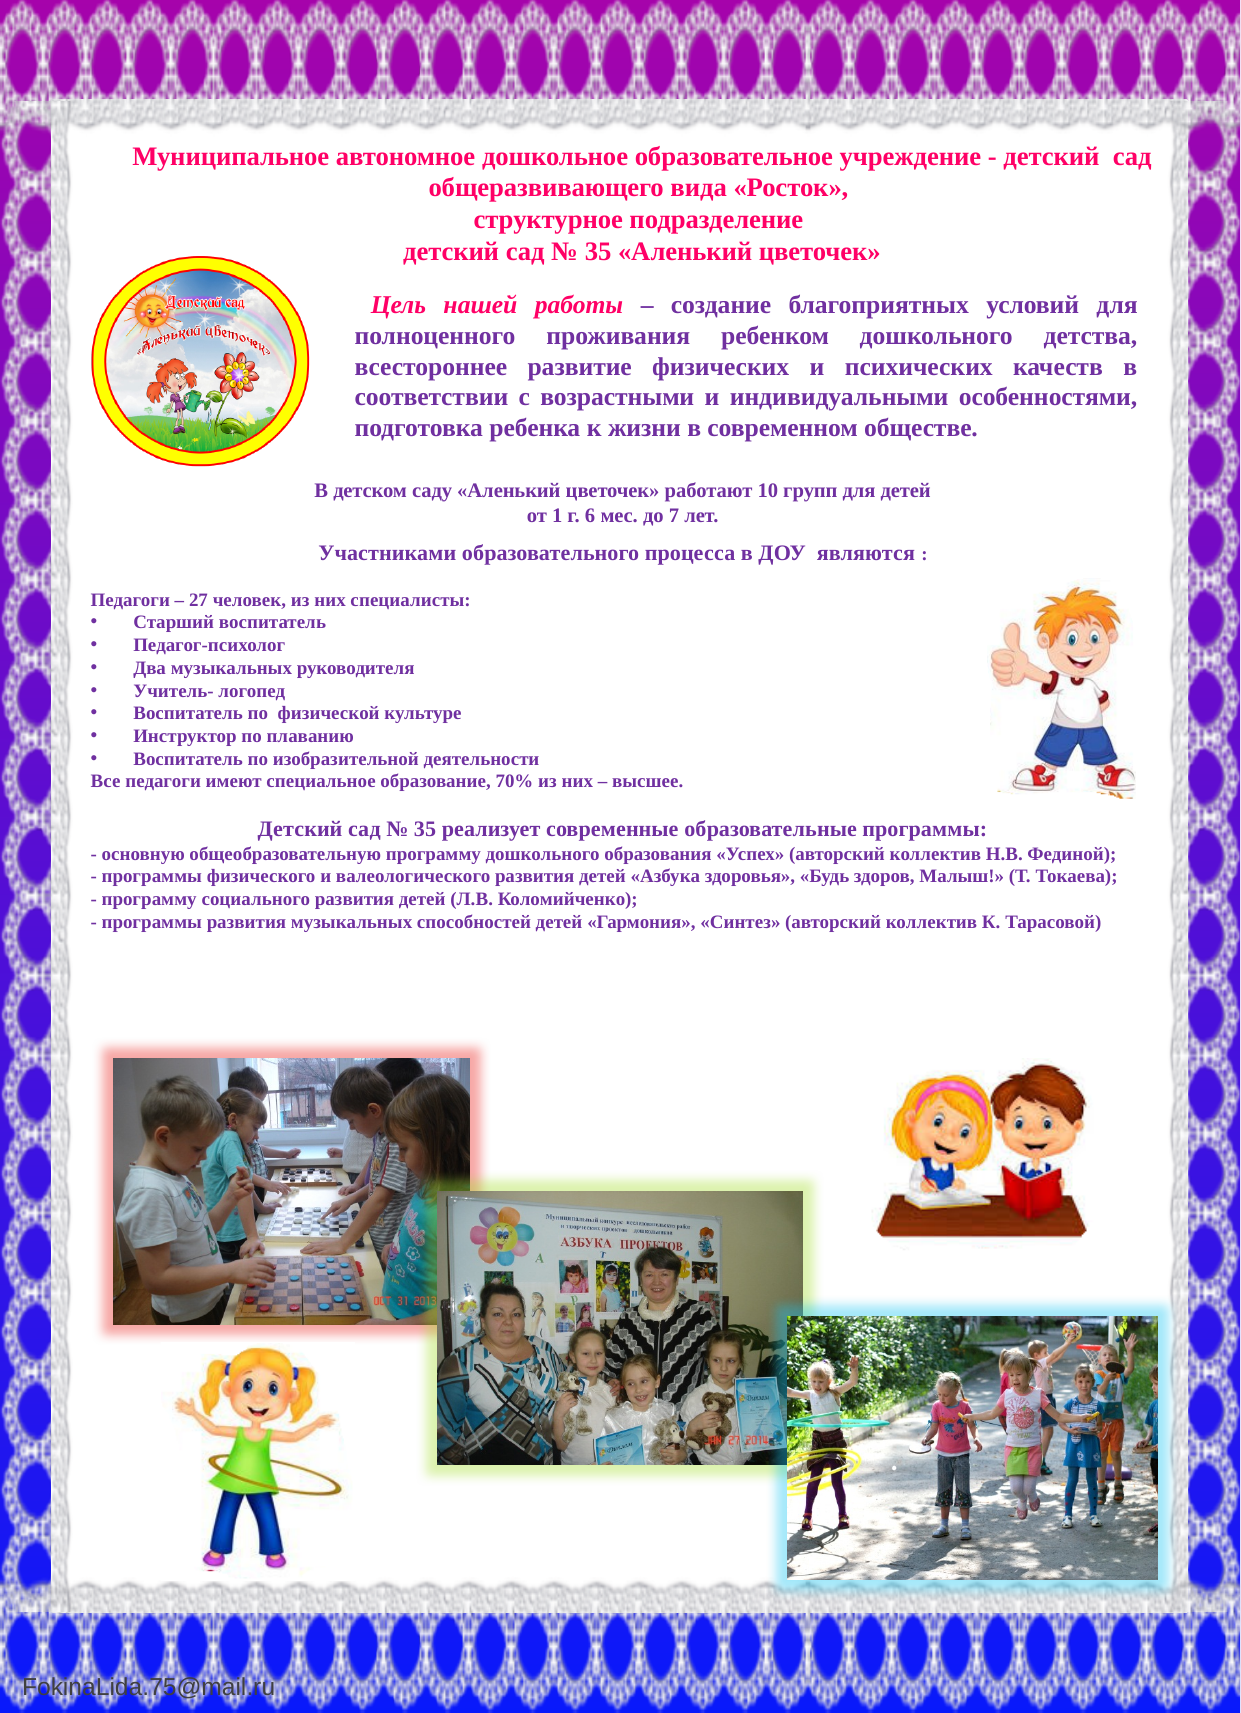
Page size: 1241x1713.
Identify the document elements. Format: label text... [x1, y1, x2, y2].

text_box [101, 1046, 483, 1059]
text_box Цель нашей работы – создание благоприятных условий для полноценного проживания ребенком дошкольного детства, всестороннее развитие физических и психических качеств в соответствии с возрастными и индивидуальными особенностями, подготовка ребенка к жизни в современном обществе. [339, 280, 1153, 469]
text_box Муниципальное автономное дошкольное образовательное учреждение - детский сад общеразвивающего вида «Росток», структурное подразделение детский сад № 35 «Аленький цветочек» [113, 131, 1170, 275]
text_box В детском саду «Аленький цветочек» работают 10 групп для детей от 1 г. 6 мес. до 7 лет. Участниками образовательного процесса в ДОУ являются : Педагоги – 27 человек, из них специалисты: Старший воспитатель Педагог-психолог Два музыкальных руководителя Учитель- логопед Воспитатель по физической культуре Инструктор по плаванию Воспитатель по изобразительной деятельности Все педагоги имеют специальное образование, 70% из них – высшее. Детский сад № 35 реализует современные образовательные программы: - основную общеобразовательную программу дошкольного образования «Успех» (авторский коллектив Н.В. Фединой); - программы физического и валеологического развития детей «Азбука здоровья», «Будь здоров, Малыш!» (Т. Токаева); - программу социального развития детей (Л.В. Коломийченко); - программы развития музыкальных способностей детей «Гармония», «Синтез» (авторский коллектив К. Тарасовой) [75, 469, 1170, 1059]
picture [0, 0, 1241, 1713]
